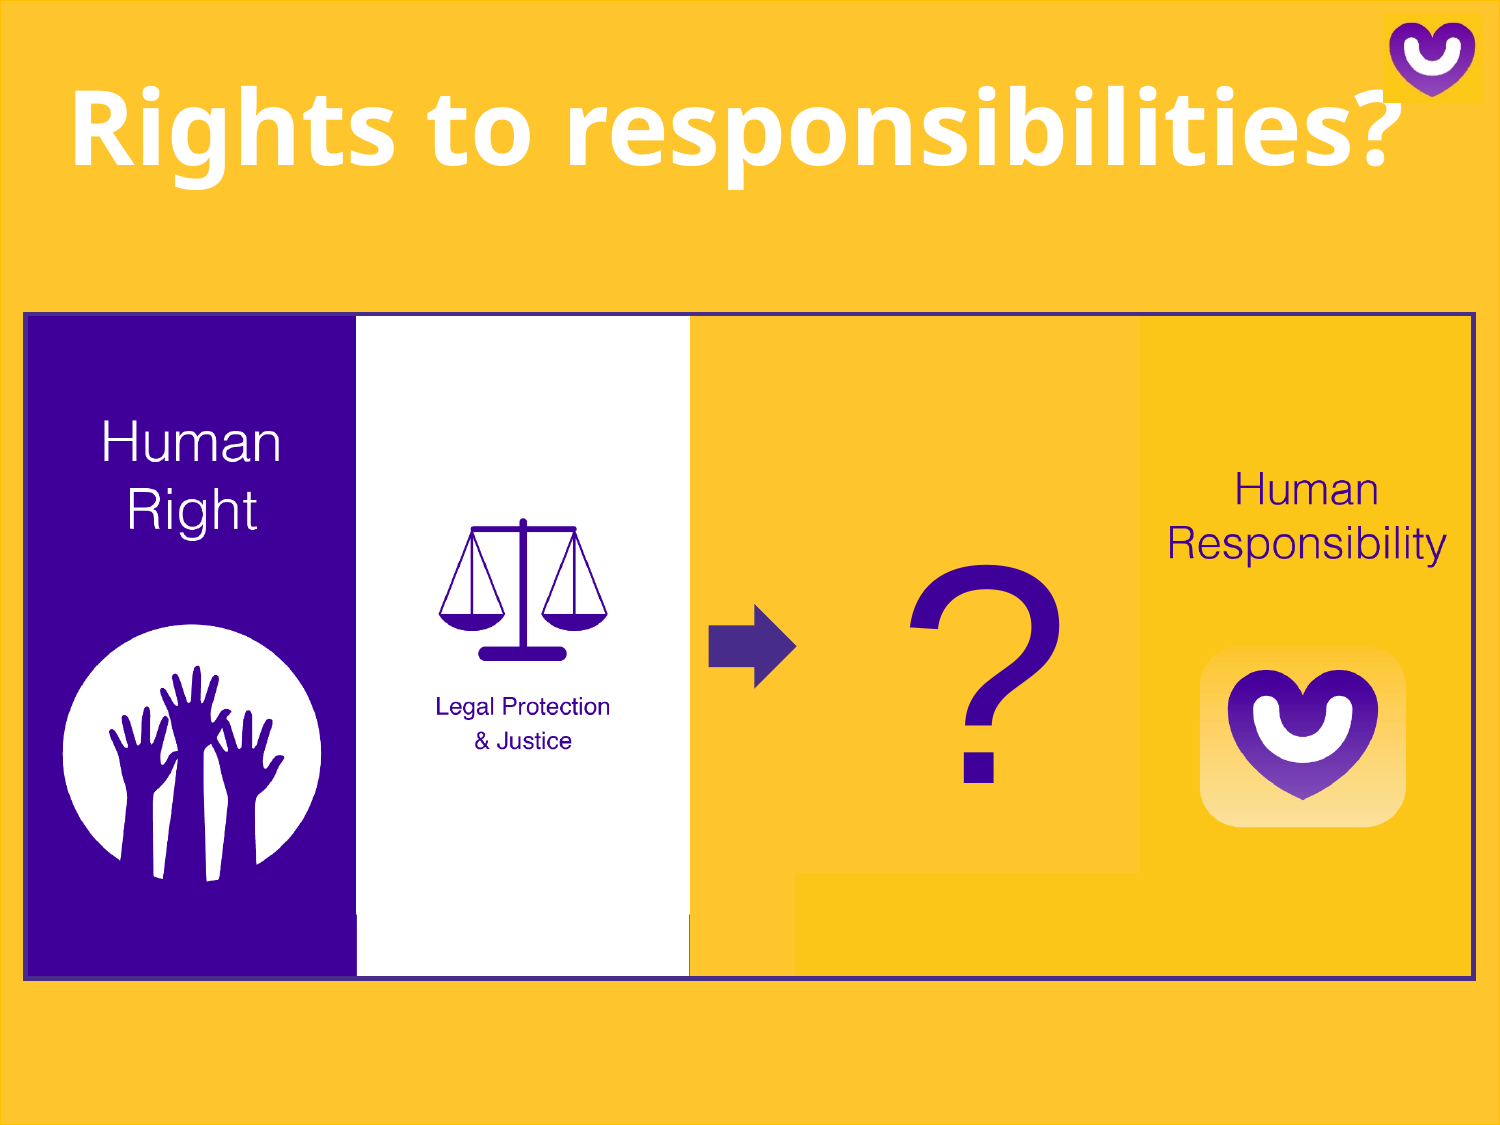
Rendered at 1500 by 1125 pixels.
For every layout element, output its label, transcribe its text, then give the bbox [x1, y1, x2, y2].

text_box Rights to responsibilities? [52, 54, 1483, 194]
picture [1140, 313, 1473, 979]
picture [25, 314, 690, 979]
text_box [25, 313, 1475, 980]
picture [1382, 13, 1483, 103]
text_box [0, 0, 1500, 1125]
text_box ? [882, 463, 1086, 854]
